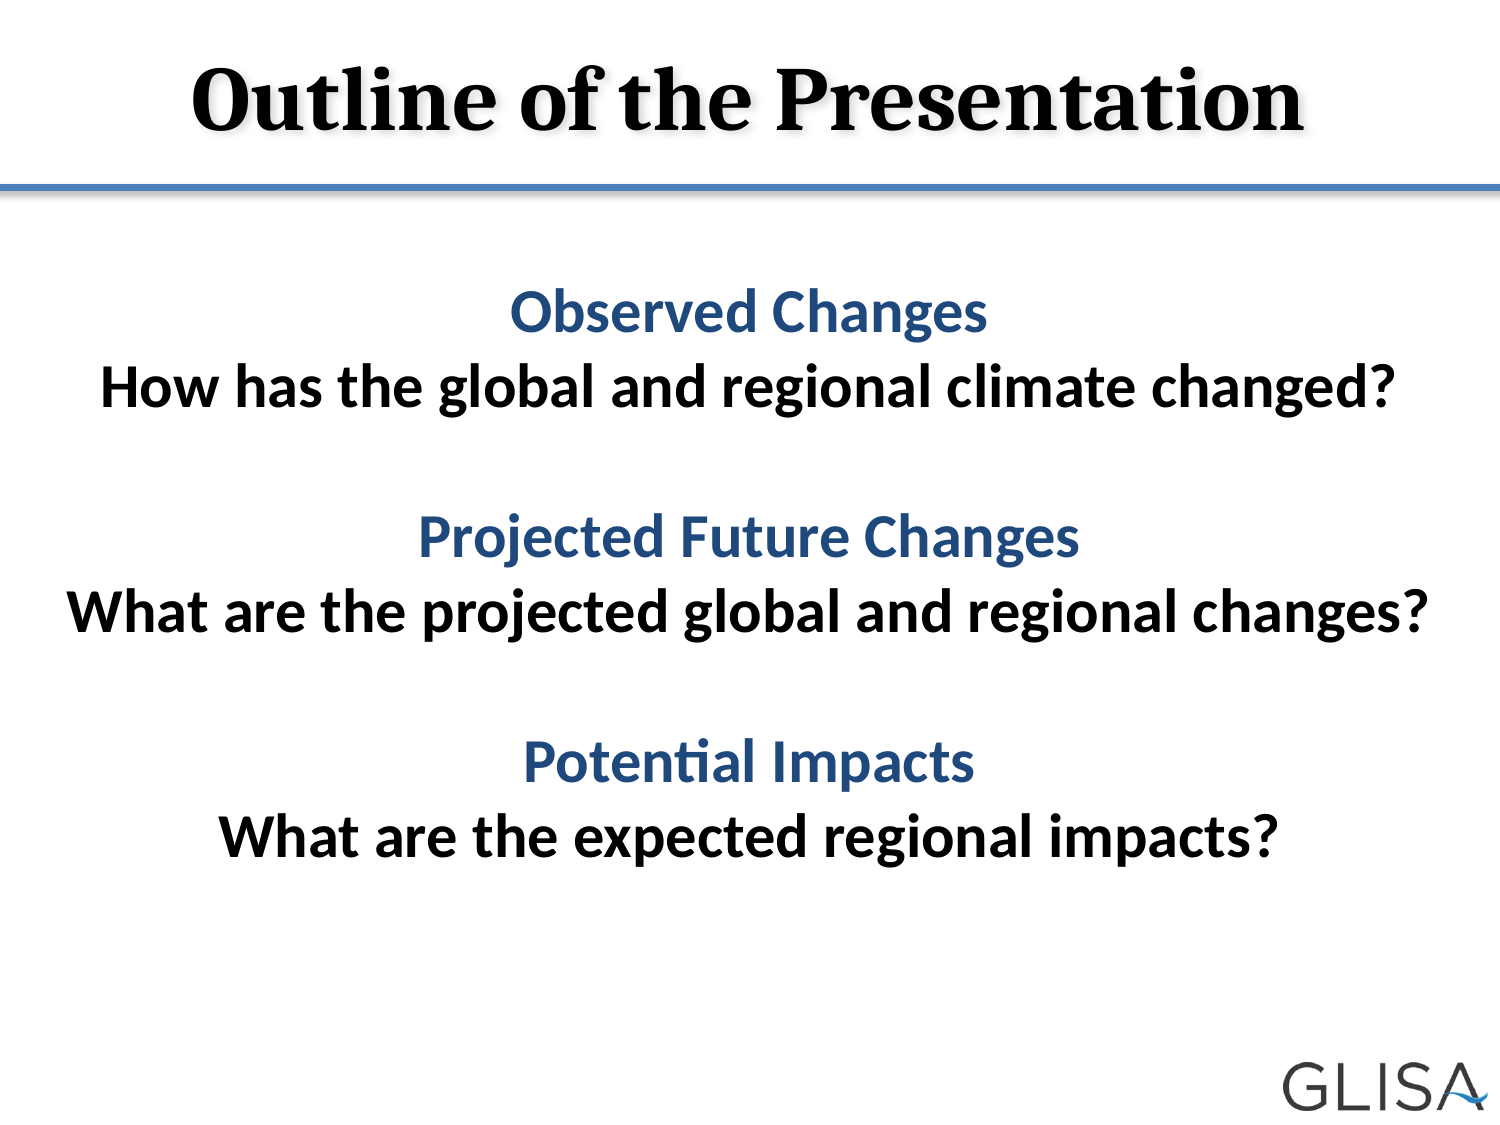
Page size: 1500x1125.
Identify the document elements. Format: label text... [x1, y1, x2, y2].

list Observed Changes How has the global and regional climate changed? Projected Future Changes What are the projected global and regional changes? Potential Impacts What are the expected regional impacts? [37, 262, 1463, 1005]
picture [1283, 1062, 1488, 1111]
title Outline of the Presentation [75, 0, 1425, 188]
